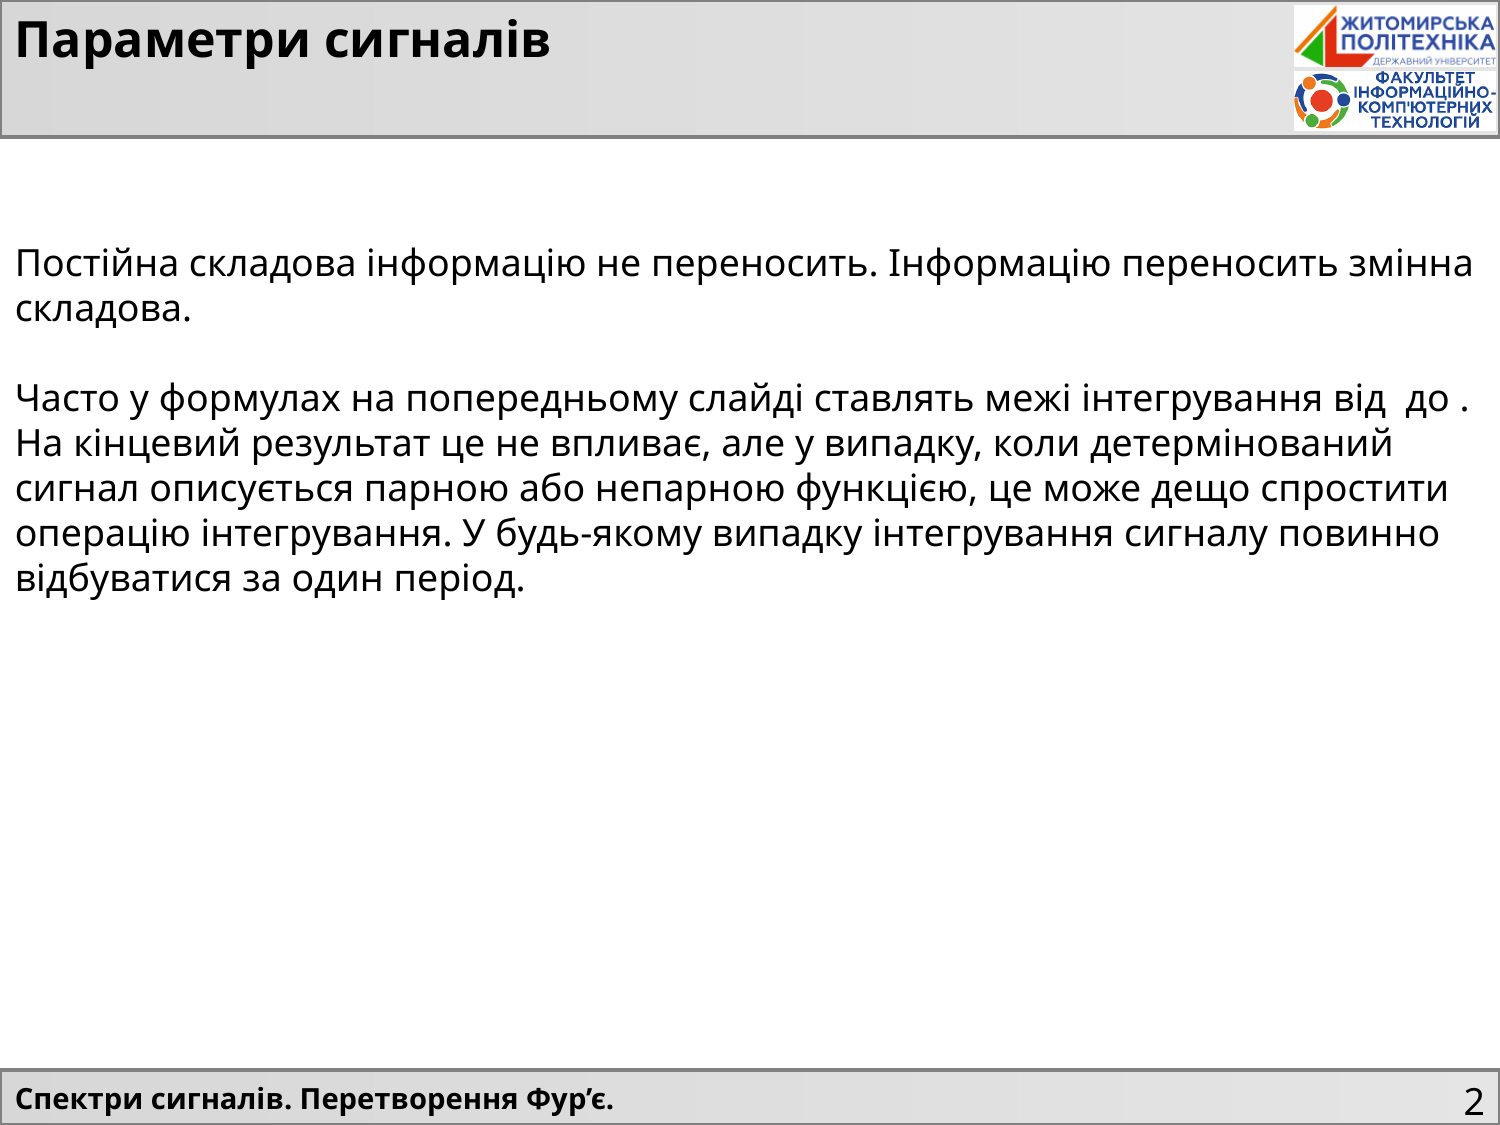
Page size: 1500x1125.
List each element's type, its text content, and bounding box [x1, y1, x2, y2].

text_box Параметри сигналів [0, 0, 1306, 75]
picture [1294, 71, 1496, 132]
picture [1294, 5, 1496, 67]
text_box Спектри сигналів. Перетворення Фур’є. [0, 1068, 1500, 1125]
text_box [0, 75, 1294, 139]
text_box [1306, 0, 1500, 10]
text_box 2 [1423, 1070, 1500, 1125]
